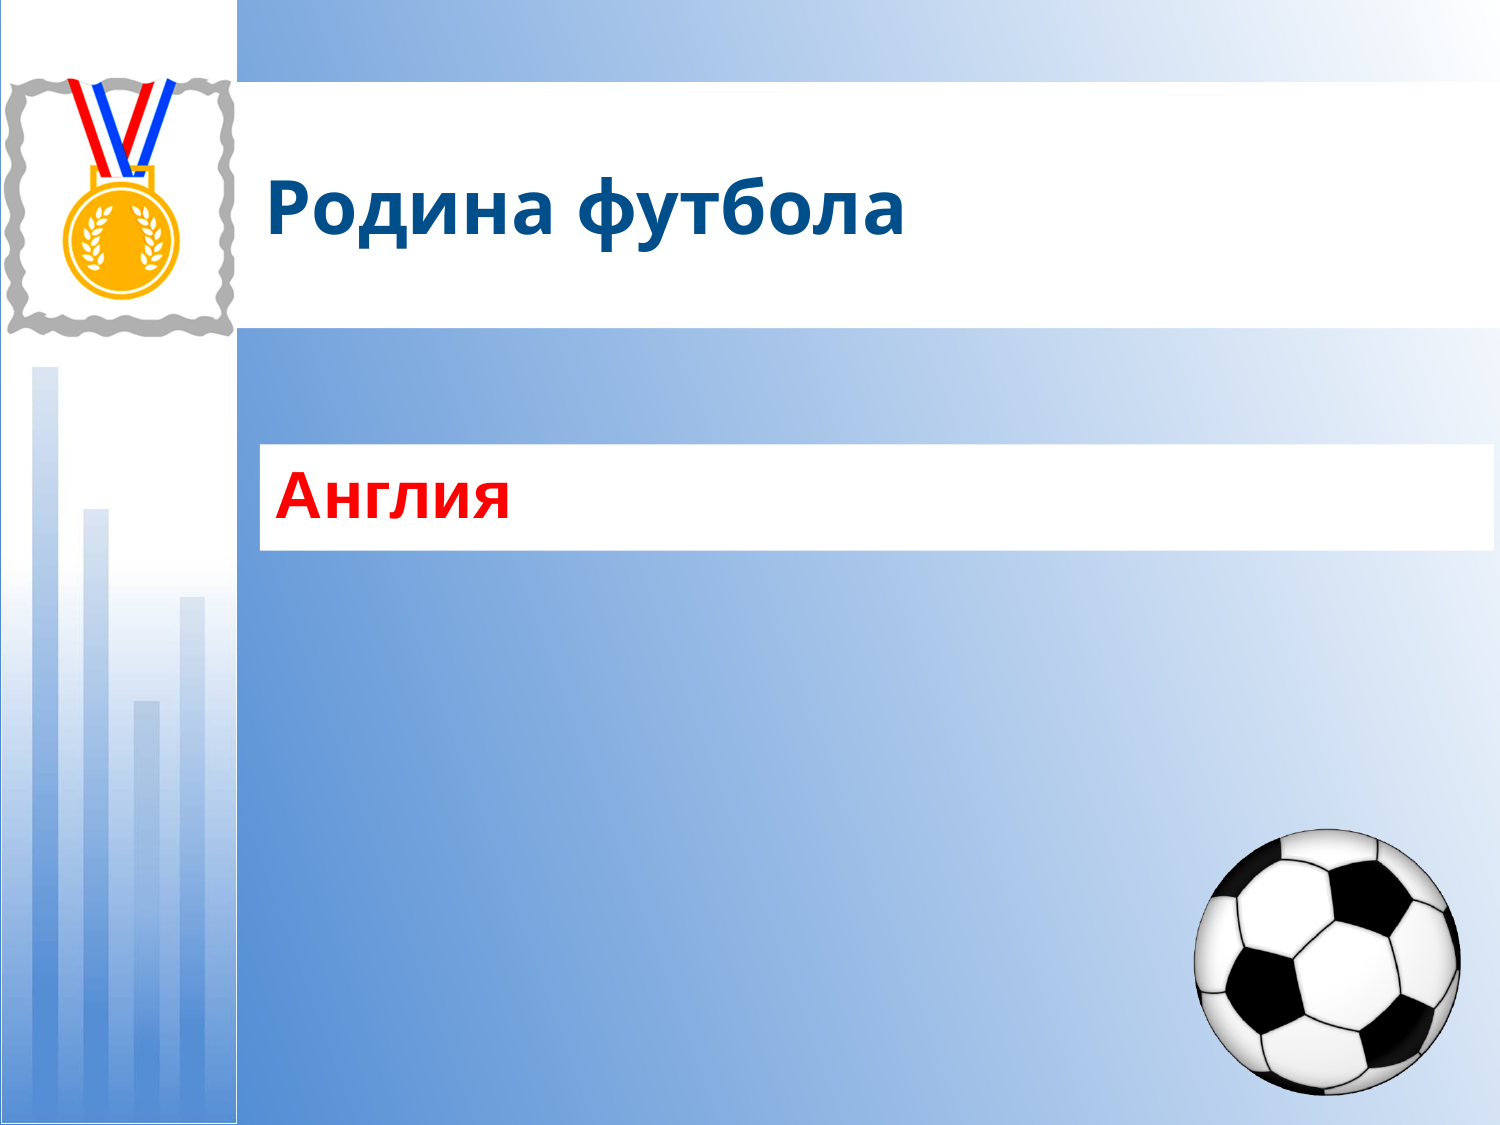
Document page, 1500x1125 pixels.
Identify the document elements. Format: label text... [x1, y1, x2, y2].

title Родина футбола [234, 82, 1500, 329]
picture [1186, 822, 1468, 1103]
list Англия [259, 444, 1495, 551]
picture [0, 0, 238, 1125]
